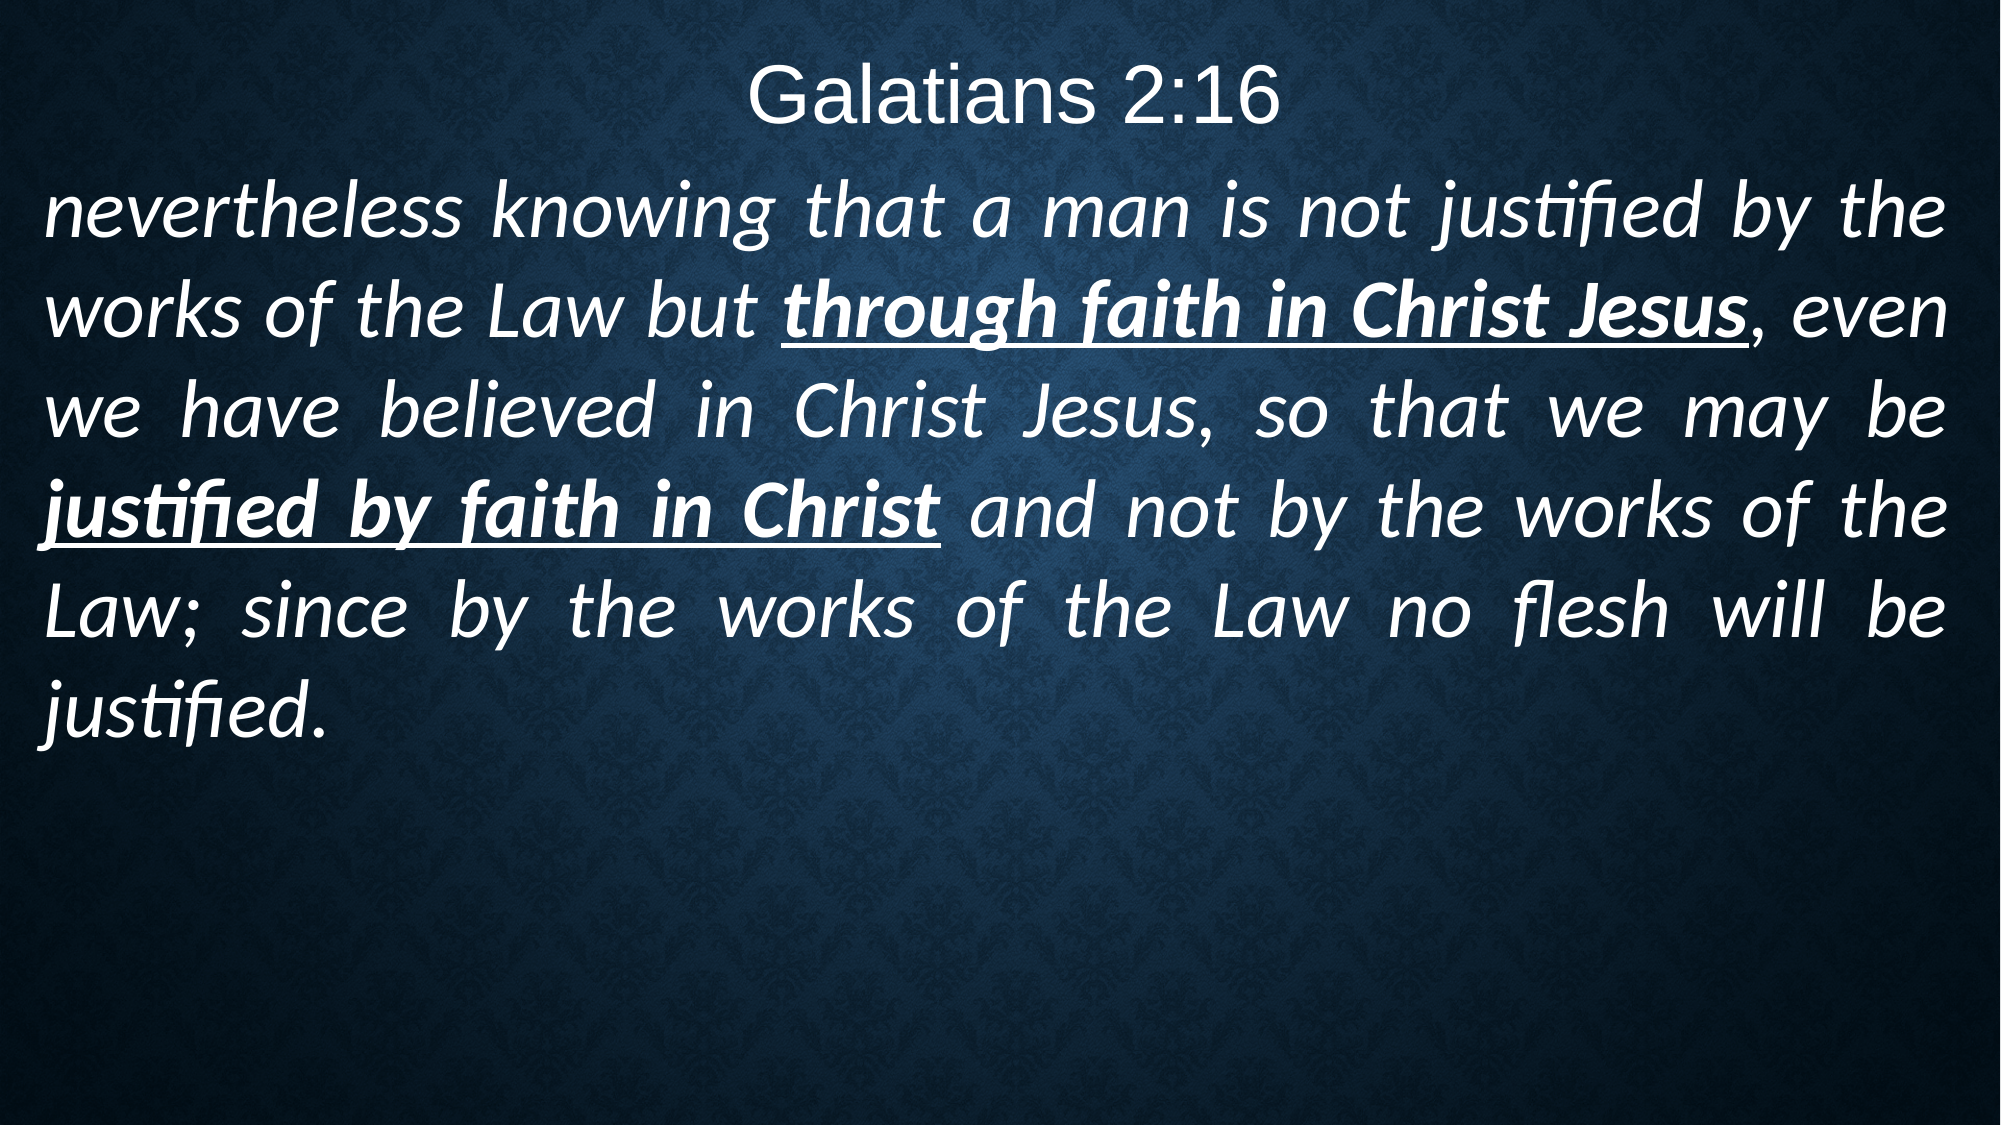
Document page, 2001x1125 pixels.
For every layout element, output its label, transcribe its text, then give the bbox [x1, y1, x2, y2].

text_box nevertheless knowing that a man is not justified by the works of the Law but through faith in Christ Jesus, even we have believed in Christ Jesus, so that we may be justified by faith in Christ and not by the works of the Law; since by the works of the Law no flesh will be justified. [28, 146, 1965, 762]
text_box Galatians 2:16 [55, 32, 1974, 148]
